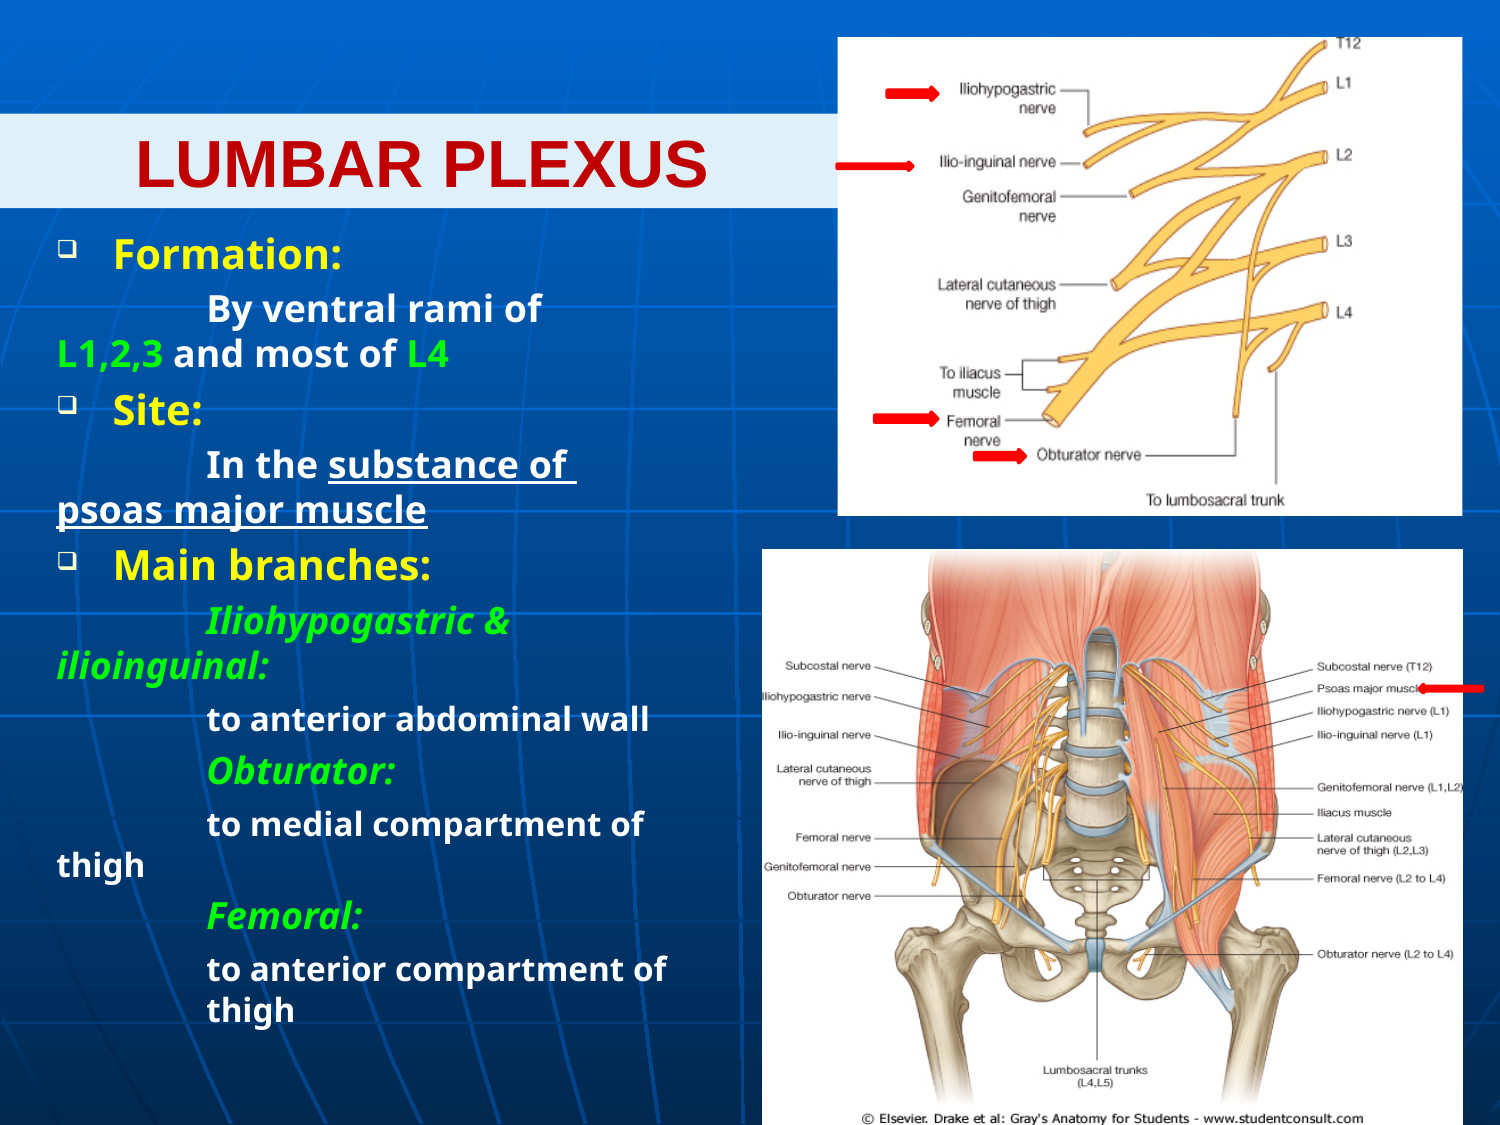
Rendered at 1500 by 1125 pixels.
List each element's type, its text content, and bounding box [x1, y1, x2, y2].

title LUMBAR PLEXUS [0, 113, 832, 209]
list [837, 37, 1463, 516]
text_box [1466, 684, 1485, 693]
list Formation: By ventral rami of L1,2,3 and most of L4 Site: In the substance of psoas major muscle Main branches: Iliohypogastric & ilioinguinal: to anterior abdominal wall Obturator: to medial compartment of thigh Femoral: to anterior compartment of thigh [40, 219, 742, 1083]
picture [762, 549, 1463, 1125]
